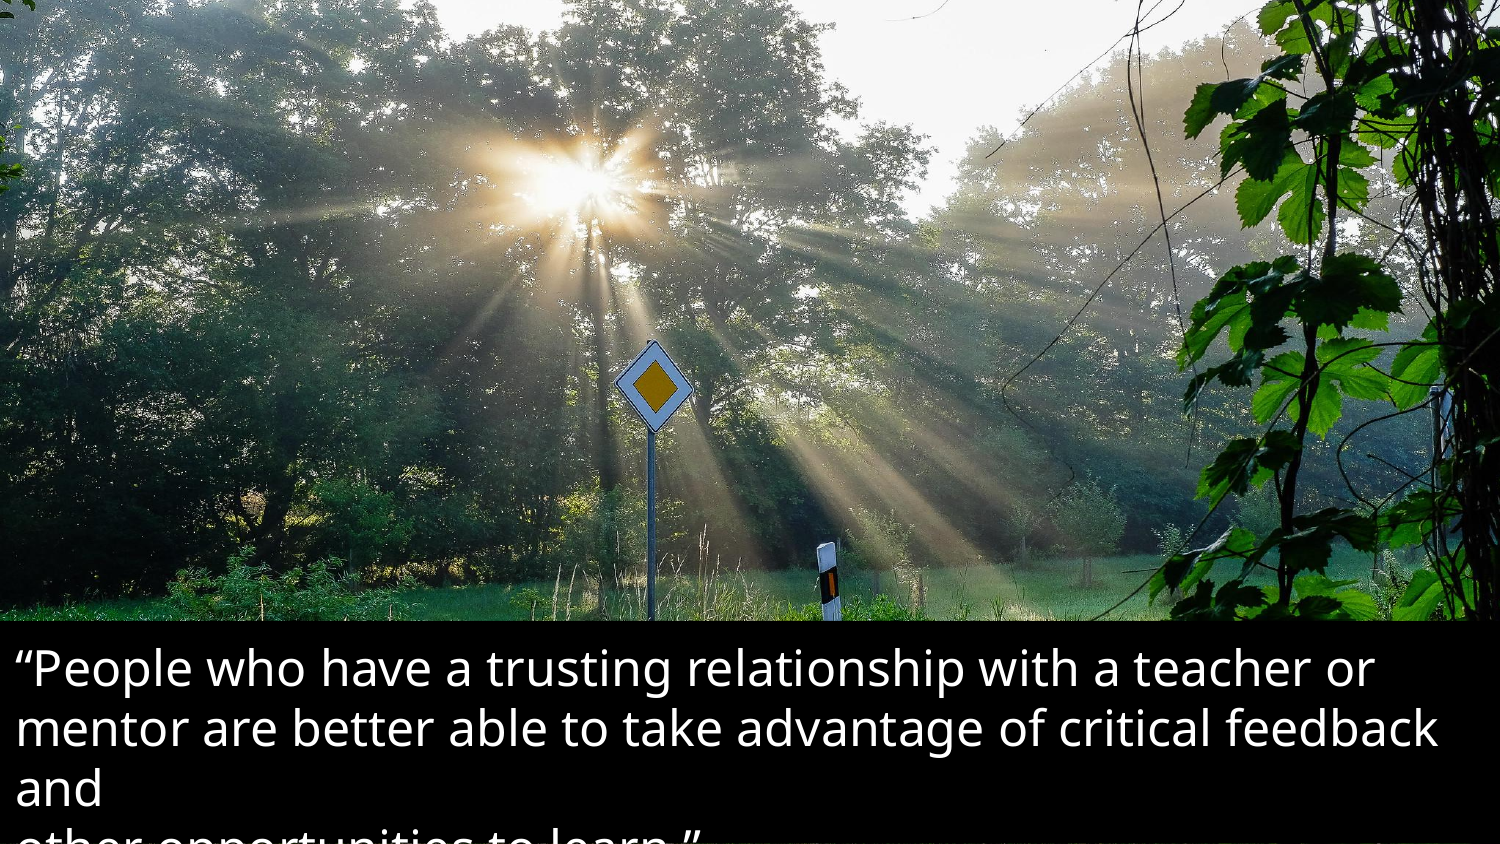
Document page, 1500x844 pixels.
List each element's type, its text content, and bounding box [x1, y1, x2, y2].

picture [0, 0, 1500, 620]
text_box “People who have a trusting relationship with a teacher or mentor are better able to take advantage of critical feedback and other opportunities to learn.” Walton and Cohen (2007) [0, 620, 1500, 844]
